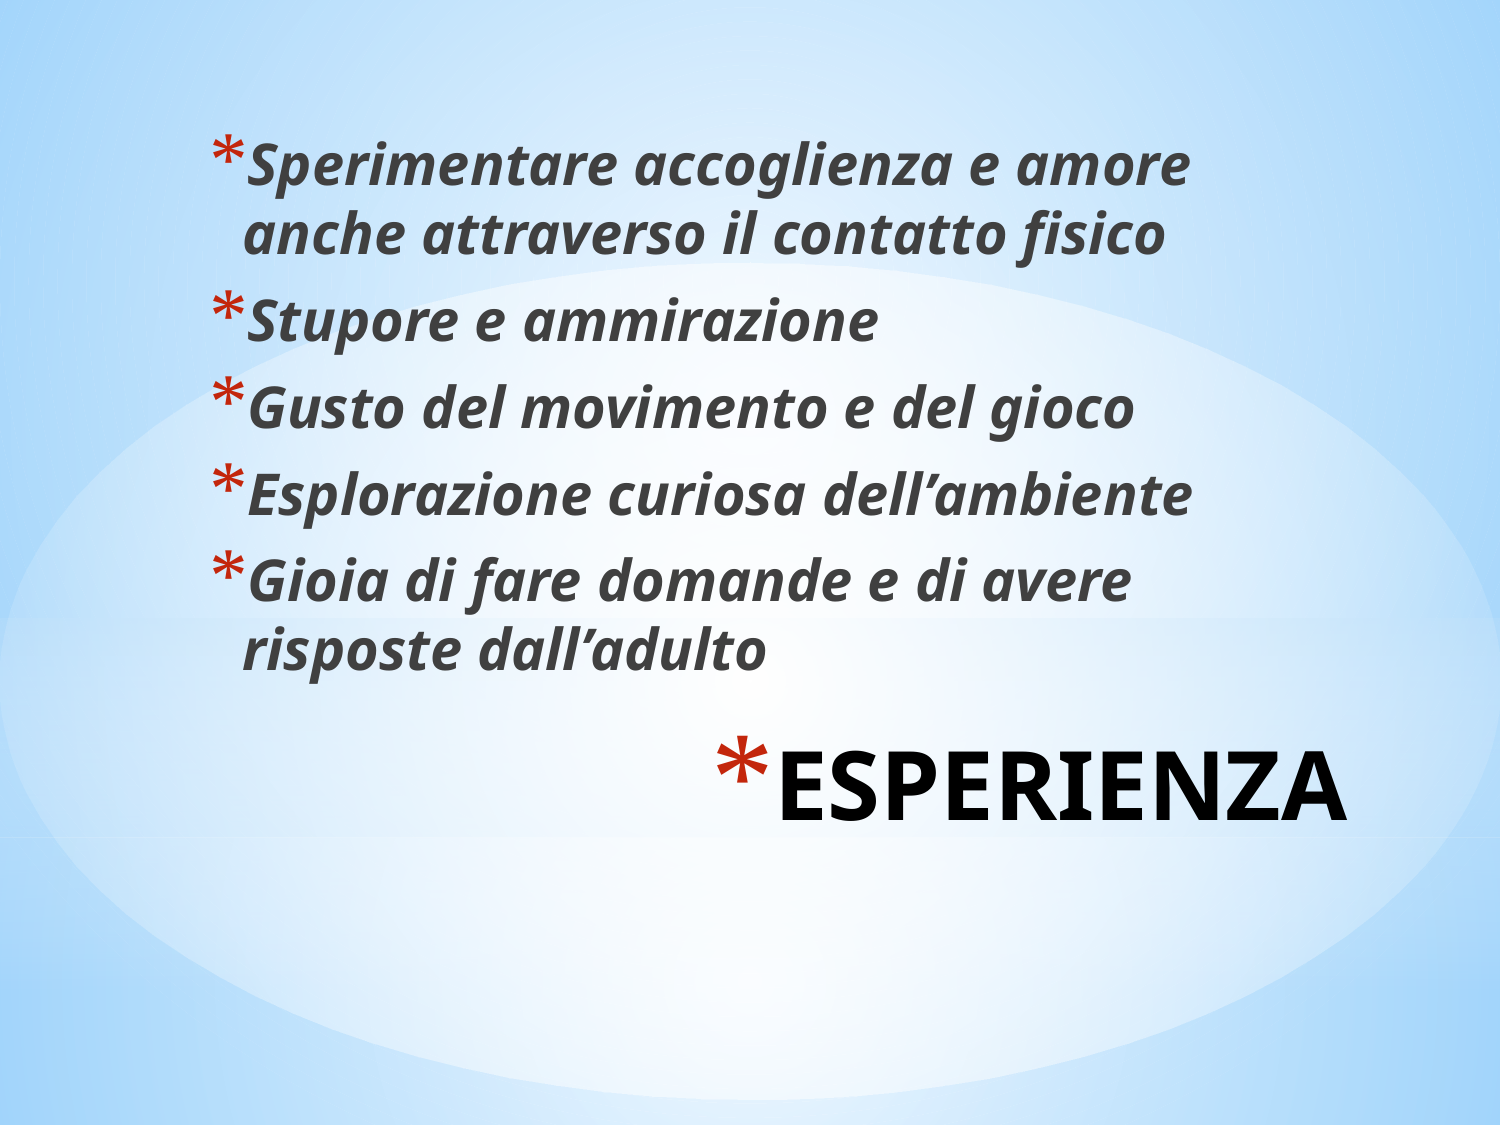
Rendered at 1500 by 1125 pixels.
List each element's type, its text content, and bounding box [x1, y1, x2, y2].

title ESPERIENZA [294, 717, 1363, 905]
list Sperimentare accoglienza e amore anche attraverso il contatto fisico Stupore e ammirazione Gusto del movimento e del gioco Esplorazione curiosa dell’ambiente Gioia di fare domande e di avere risposte dall’adulto [187, 120, 1238, 690]
